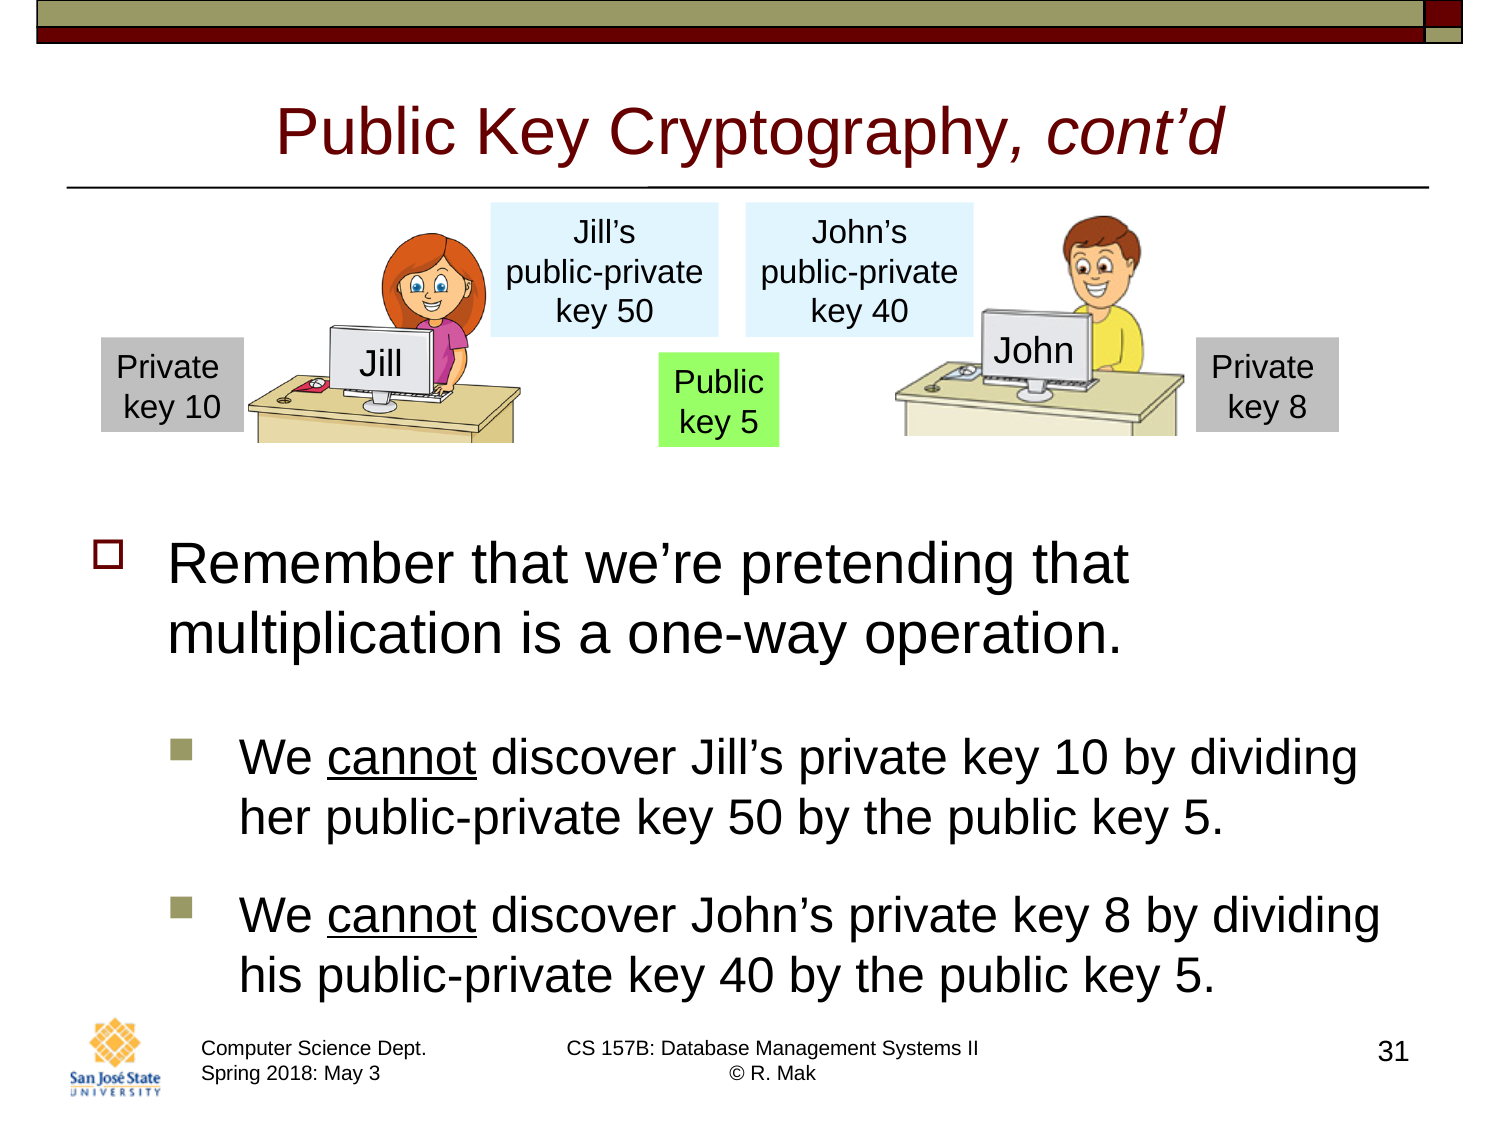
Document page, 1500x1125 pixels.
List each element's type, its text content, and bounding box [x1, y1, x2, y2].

slide_number 31 [1305, 1025, 1425, 1100]
text_box Jill’s public-private key 50 [490, 202, 719, 337]
text_box Private key 10 [101, 337, 239, 432]
text_box John’s public-private key 40 [745, 202, 974, 337]
text_box Public key 5 [658, 352, 780, 447]
title Public Key Cryptography, cont’d [75, 67, 1425, 175]
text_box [884, 210, 1193, 436]
list Remember that we’re pretending that multiplication is a one-way operation. We cannot discover Jill’s private key 10 by dividing her public-private key 50 by the public key 5. We cannot discover John’s private key 8 by dividing his public-private key 40 by the public key 5. [75, 517, 1425, 1006]
text_box Private key 8 [1196, 337, 1339, 432]
picture [60, 1012, 166, 1112]
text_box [239, 226, 525, 443]
